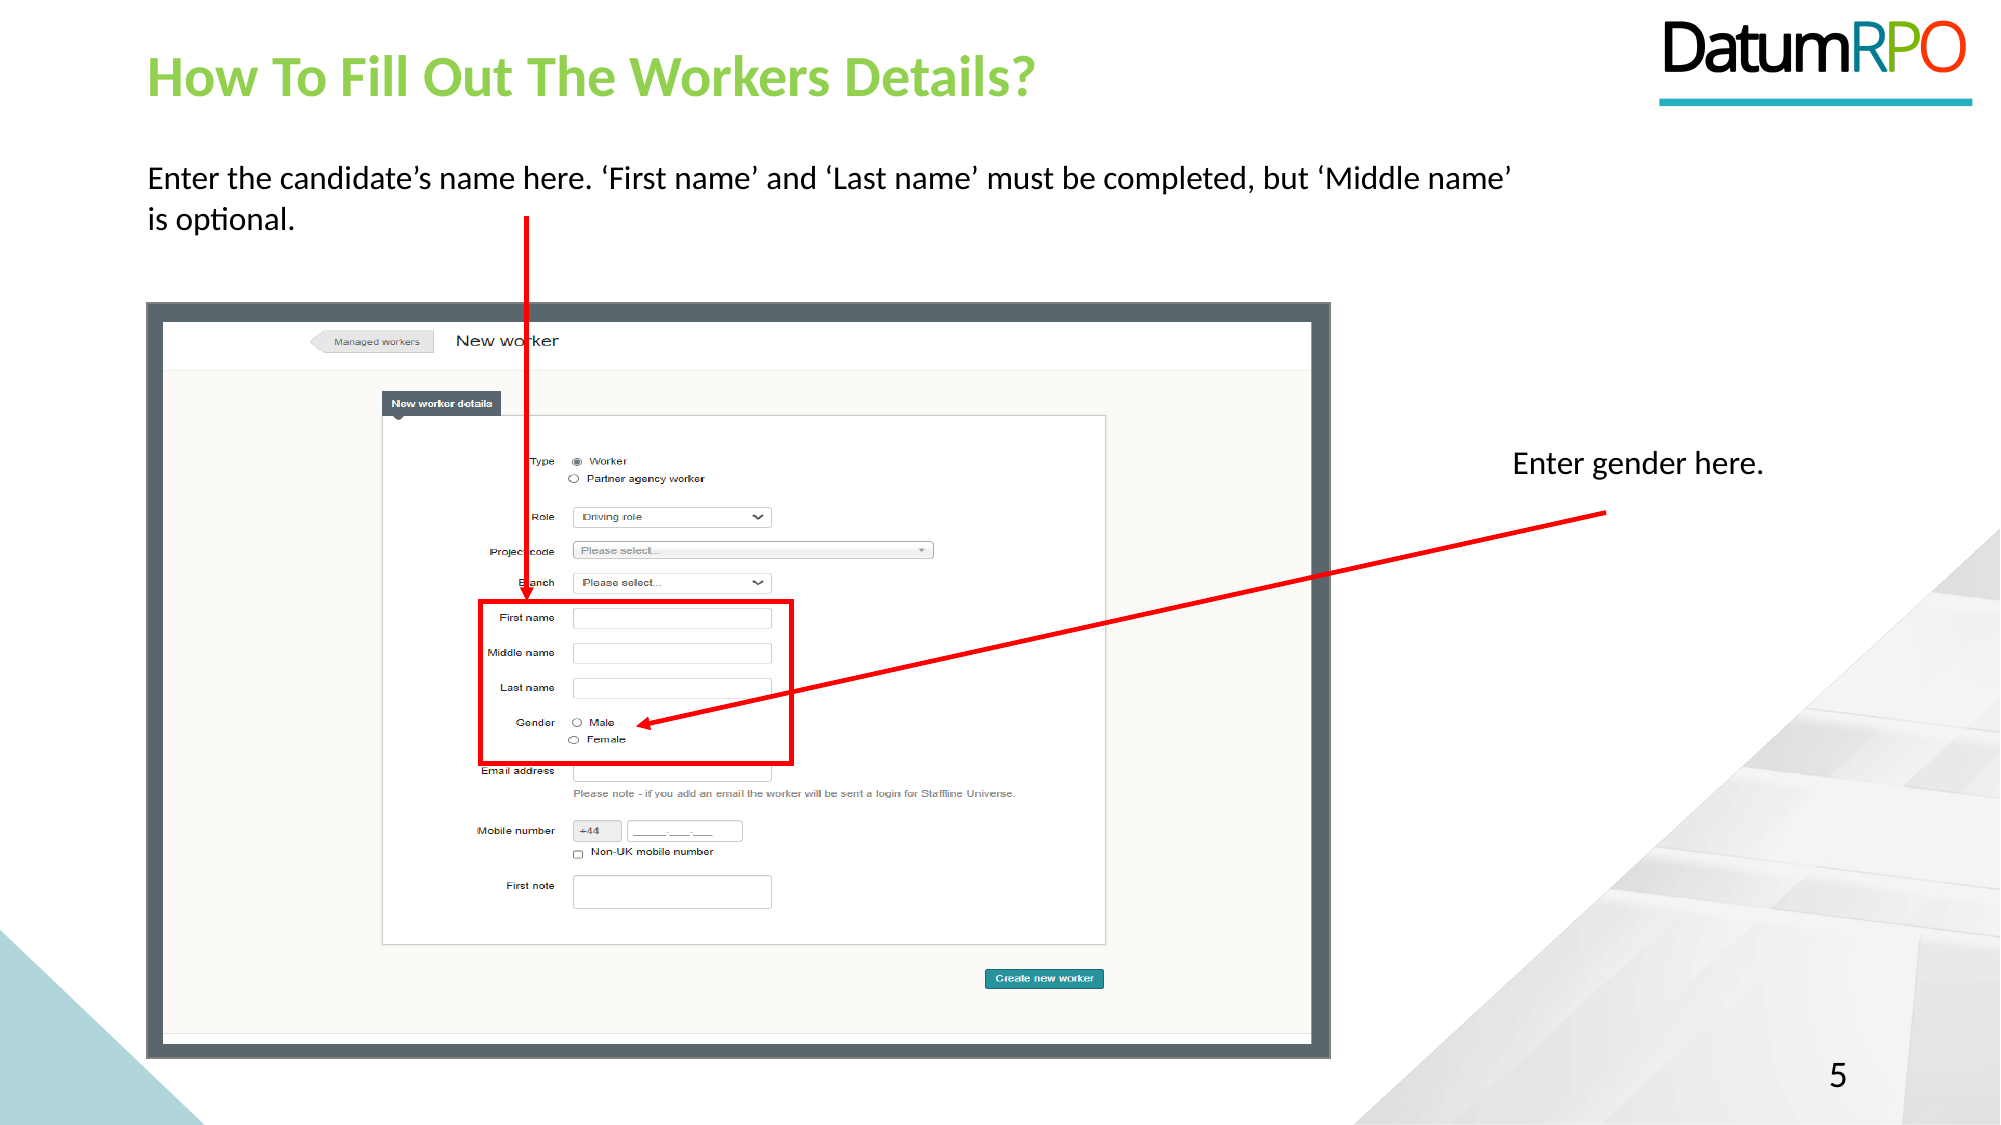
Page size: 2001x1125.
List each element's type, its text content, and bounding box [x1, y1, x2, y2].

title How To Fill Out The Workers Details? [132, 39, 1665, 110]
text_box Enter the candidate’s name here. ‘First name’ and ‘Last name’ must be completed, but ‘Middle name’ is optional. [132, 149, 1530, 280]
picture [163, 321, 1312, 1044]
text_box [635, 512, 1607, 727]
picture [1354, 529, 2000, 1124]
picture [1629, 0, 2000, 100]
text_box [146, 302, 1331, 1059]
slide_number 5 [1412, 1042, 1863, 1103]
text_box Enter gender here. [1382, 433, 1895, 489]
